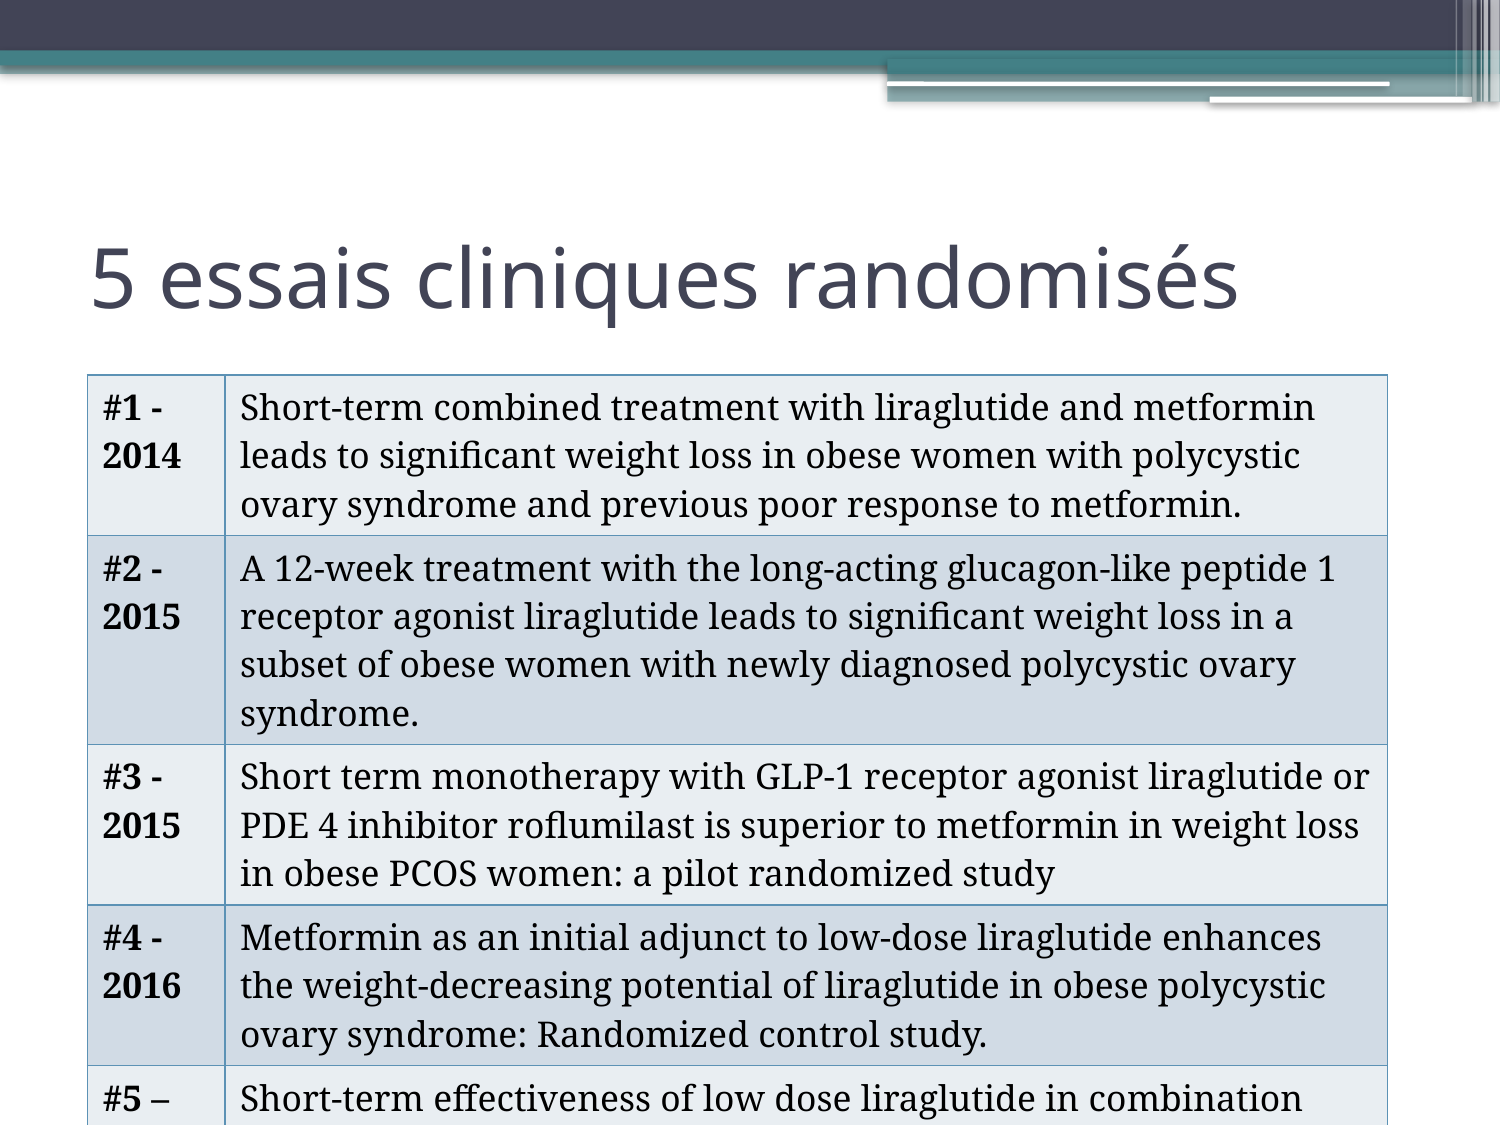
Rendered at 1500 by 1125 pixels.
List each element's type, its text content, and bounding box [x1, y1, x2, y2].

table_cell A 12-week treatment with the long-acting glucagon-like peptide 1 receptor agonist liraglutide leads to significant weight loss in a subset of obese women with newly diagnosed polycystic ovary syndrome. [226, 536, 1387, 744]
table_cell Metformin as an initial adjunct to low-dose liraglutide enhances the weight-decreasing potential of liraglutide in obese polycystic ovary syndrome: Randomized control study. [226, 906, 1387, 1065]
title 5 essais cliniques randomisés [75, 187, 1425, 363]
table_header #1 - 2014 [88, 376, 224, 535]
table_cell #2 - 2015 [88, 536, 224, 744]
table_cell #3 - 2015 [88, 745, 224, 904]
table_cell Short-term effectiveness of low dose liraglutide in combination with metformin versus high dose liraglutide alone in treatment of obese PCOS: randomized trial [226, 1066, 1387, 1125]
table_cell #4 - 2016 [88, 906, 224, 1065]
table_header Short-term combined treatment with liraglutide and metformin leads to significant weight loss in obese women with polycystic ovary syndrome and previous poor response to metformin. [226, 376, 1387, 535]
table_cell Short term monotherapy with GLP-1 receptor agonist liraglutide or PDE 4 inhibitor roflumilast is superior to metformin in weight loss in obese PCOS women: a pilot randomized study [226, 745, 1387, 904]
table_cell #5 –2017 [88, 1066, 224, 1125]
